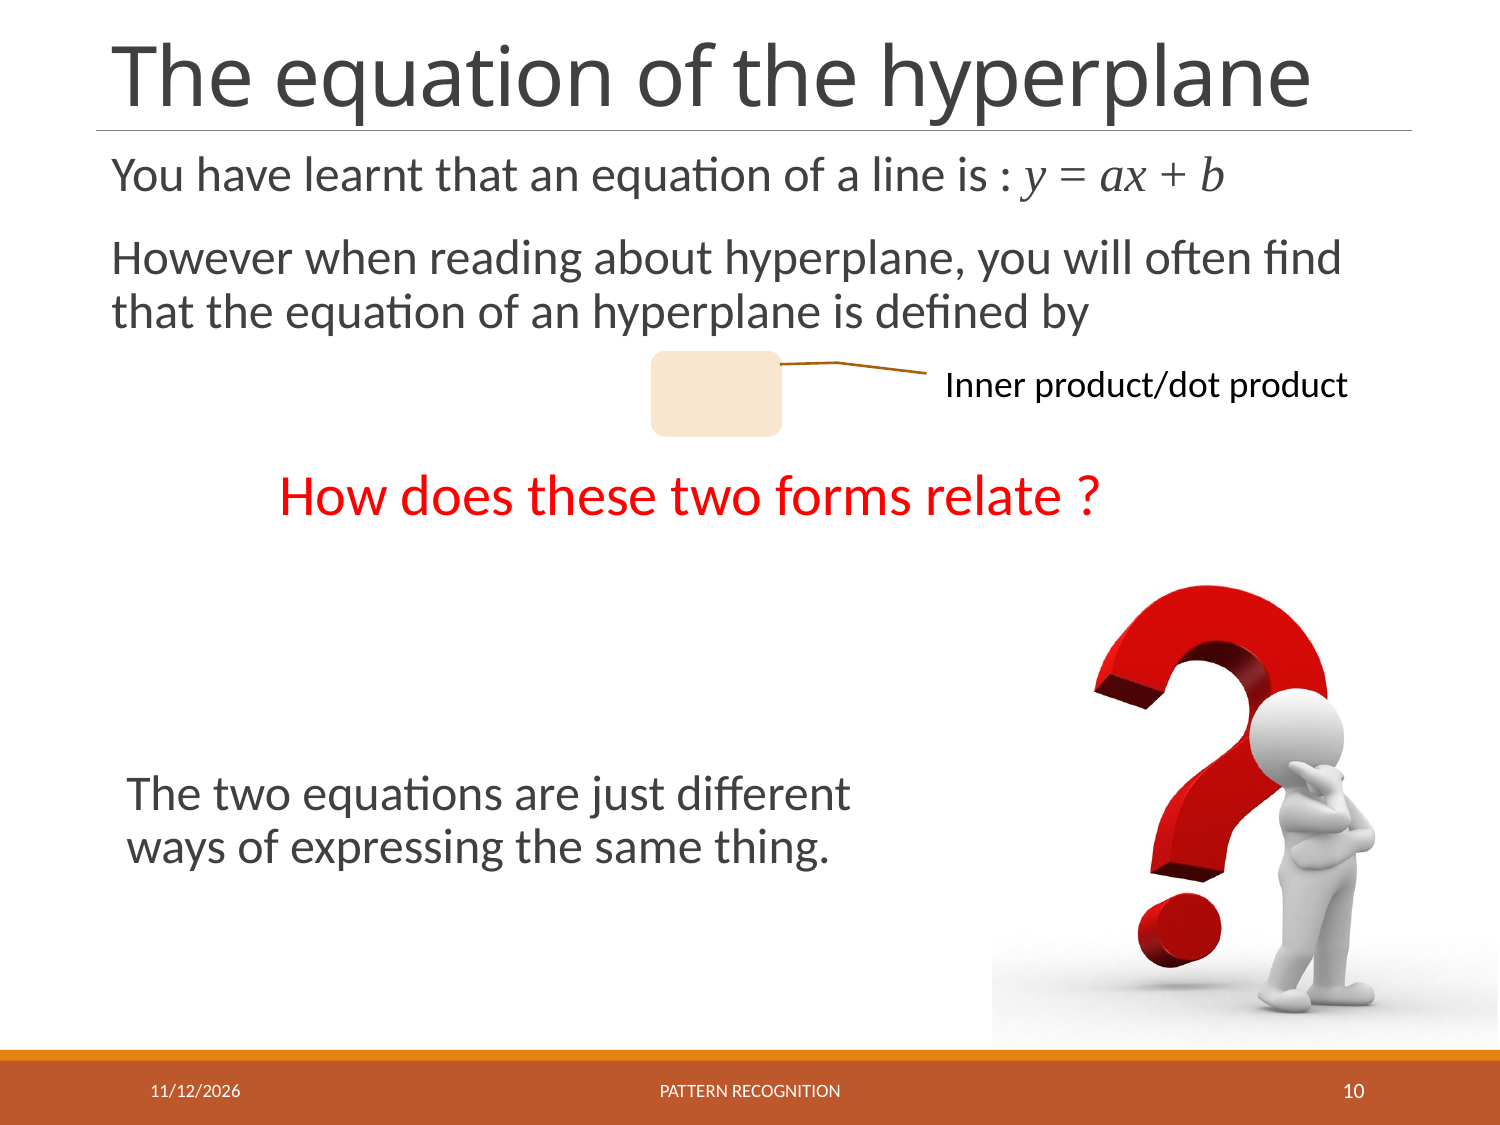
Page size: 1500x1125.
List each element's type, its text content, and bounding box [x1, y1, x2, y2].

text_box [649, 349, 784, 438]
slide_number 10 [1218, 1059, 1380, 1120]
text_box How does these two forms relate ? [249, 457, 1213, 536]
picture [991, 580, 1498, 1048]
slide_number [135, 1059, 440, 1120]
footer Pattern recognition [453, 1059, 1047, 1120]
title The equation of the hyperplane [96, 19, 1413, 131]
text_box Inner product/dot product [779, 351, 1379, 413]
